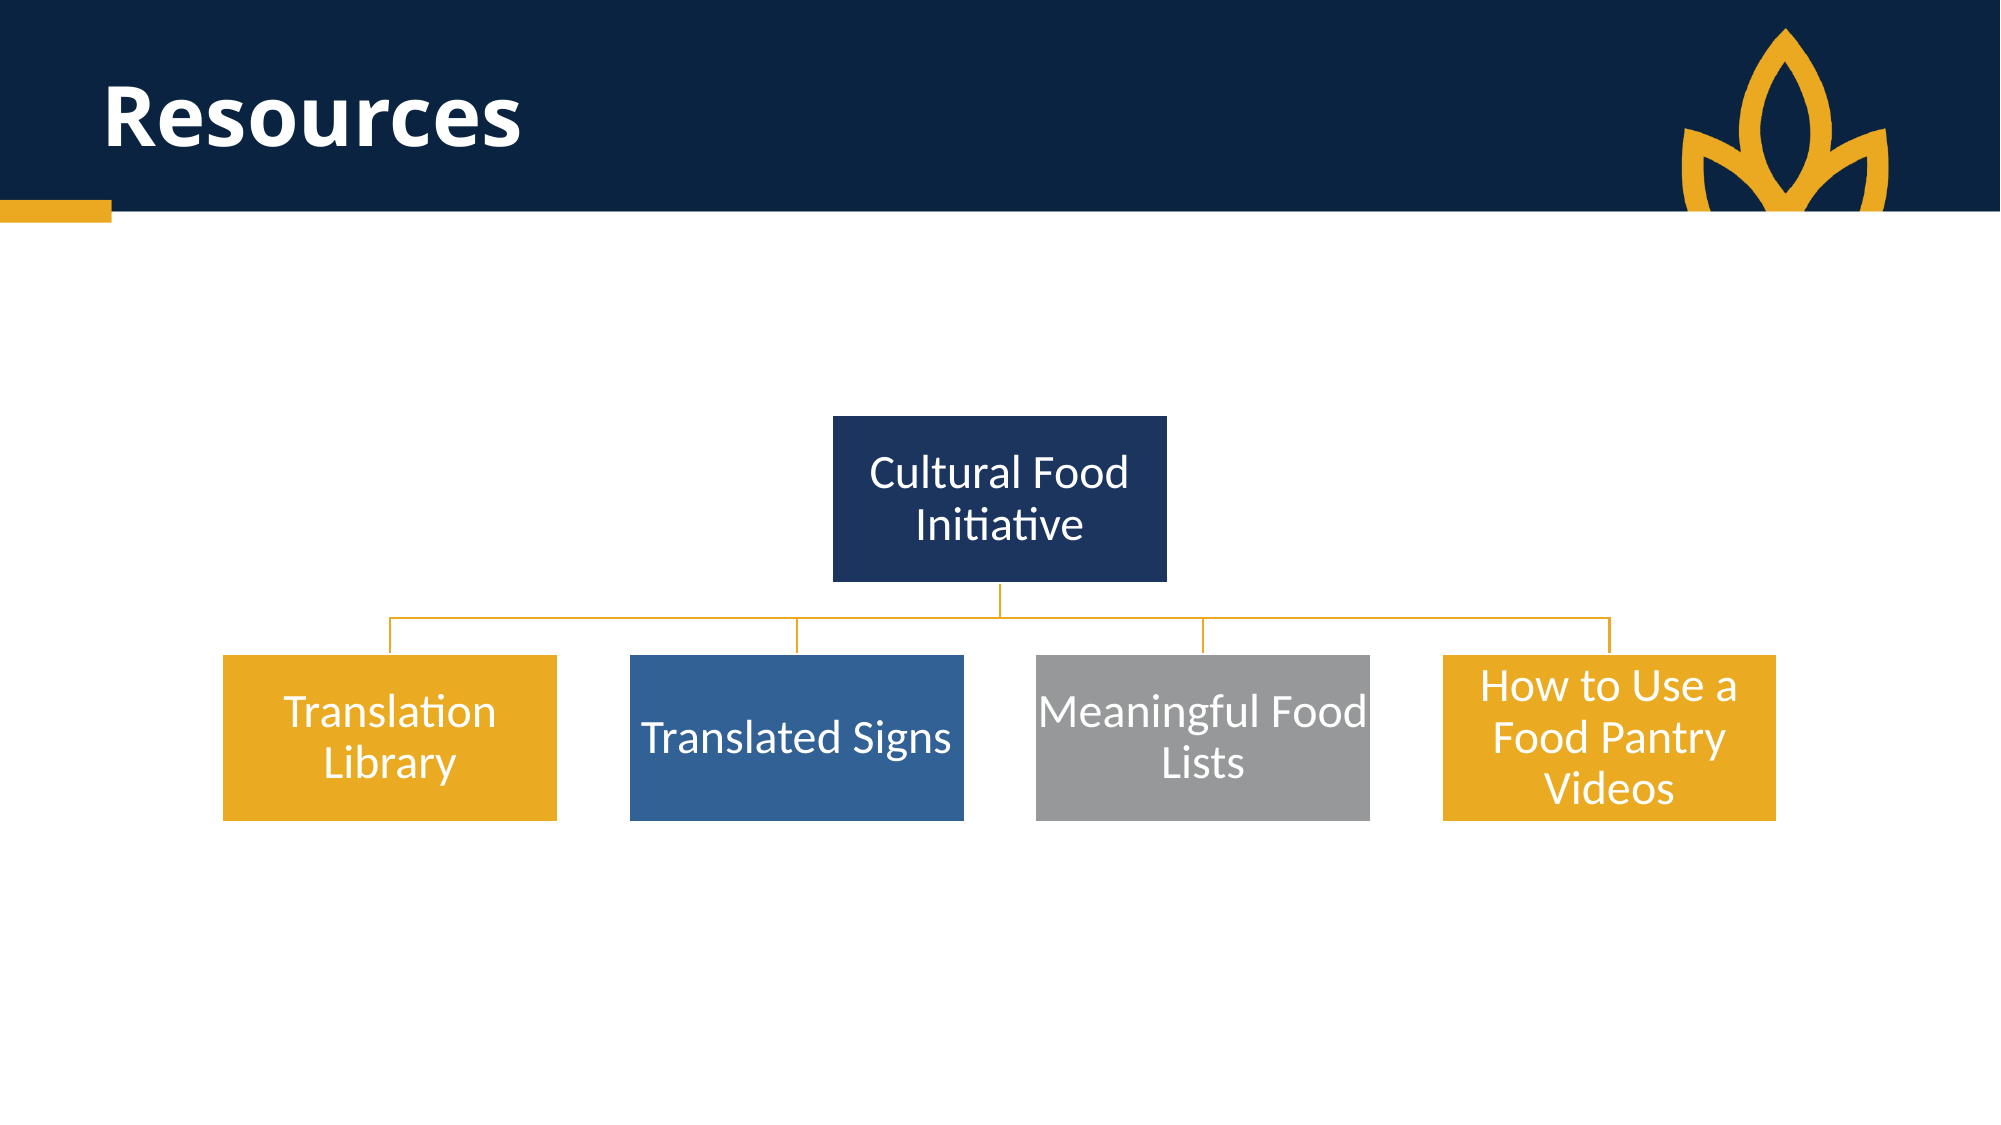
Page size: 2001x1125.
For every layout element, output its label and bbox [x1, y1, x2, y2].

picture [0, 0, 2000, 1125]
text_box [221, 157, 1779, 1081]
